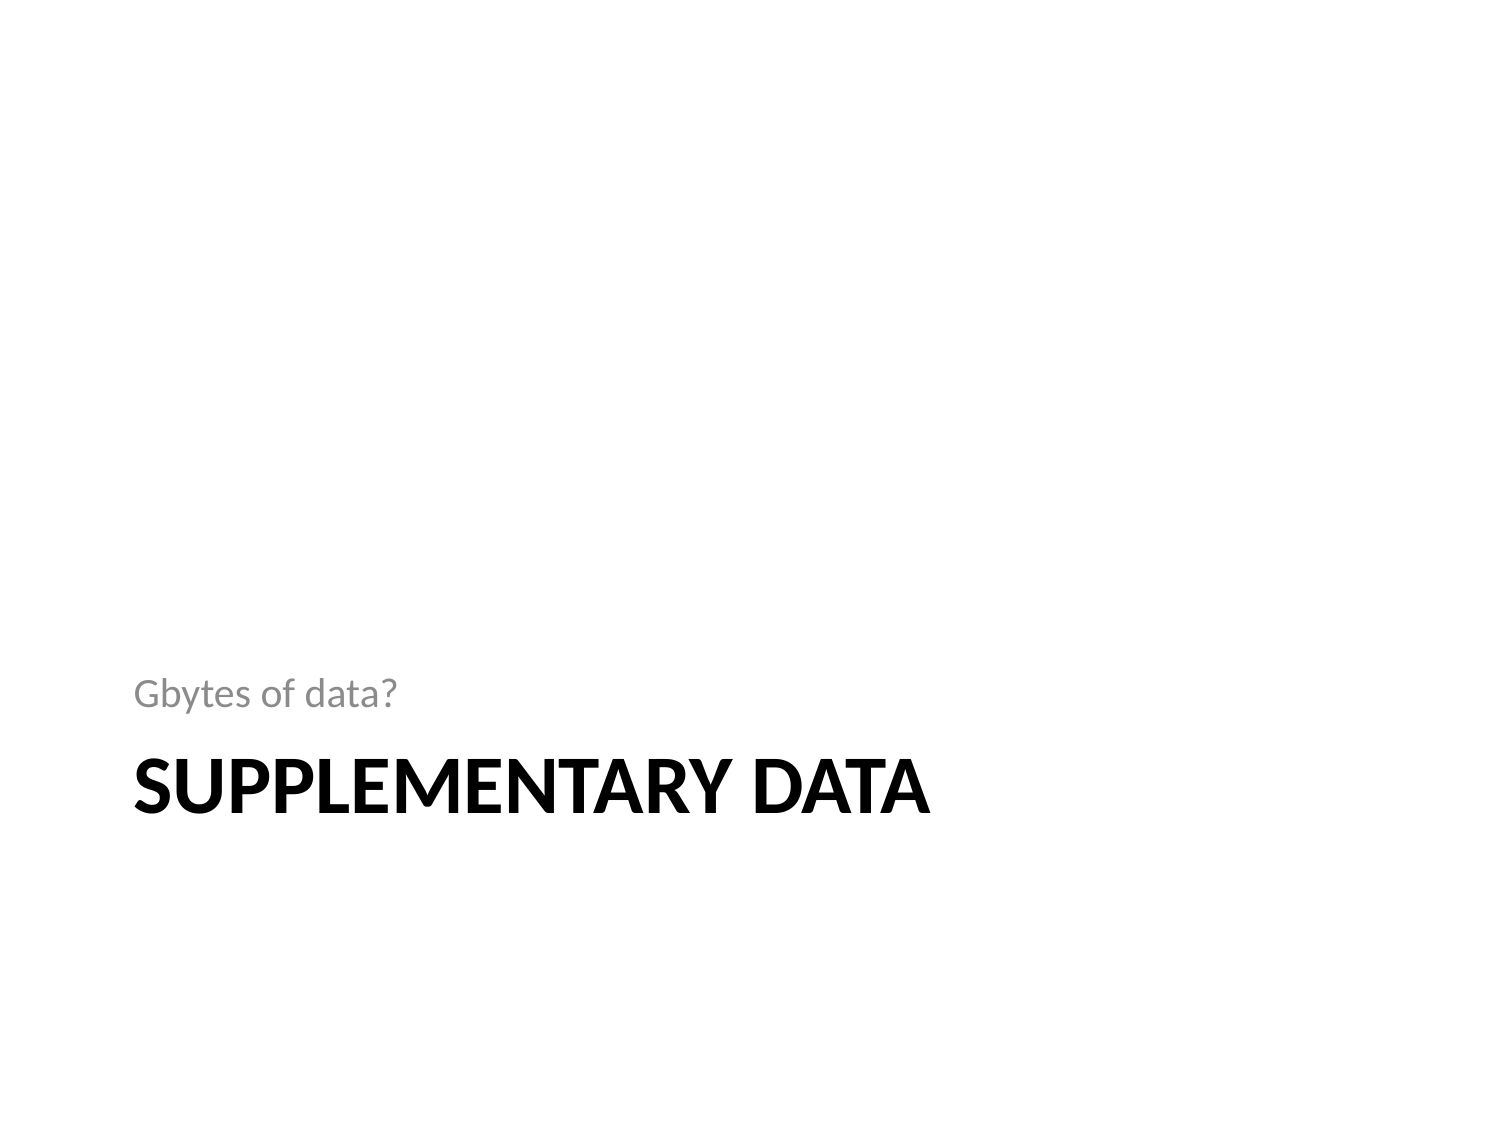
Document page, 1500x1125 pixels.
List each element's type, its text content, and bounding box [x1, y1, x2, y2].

title SUPPLEMENTARY DATA [118, 724, 1394, 947]
list Gbytes of data? [118, 476, 1394, 724]
